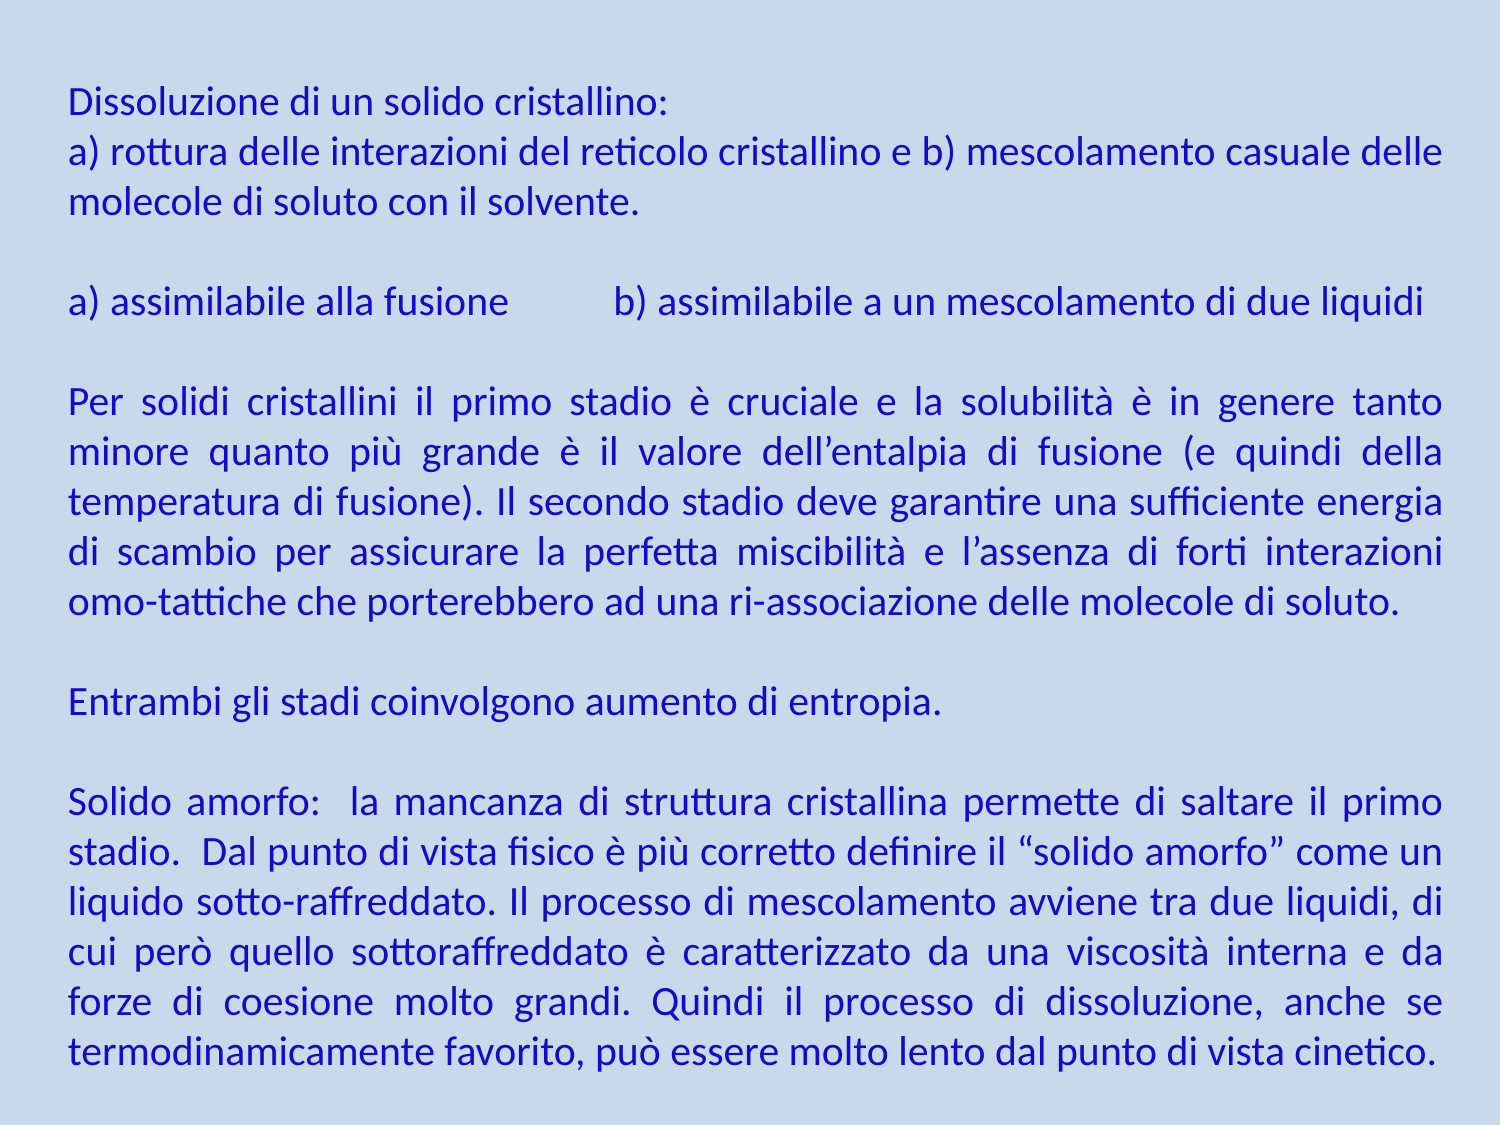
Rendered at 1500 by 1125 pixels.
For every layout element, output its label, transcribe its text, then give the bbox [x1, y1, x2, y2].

text_box Dissoluzione di un solido cristallino: a) rottura delle interazioni del reticolo cristallino e b) mescolamento casuale delle molecole di soluto con il solvente. a) assimilabile alla fusione b) assimilabile a un mescolamento di due liquidi Per solidi cristallini il primo stadio è cruciale e la solubilità è in genere tanto minore quanto più grande è il valore dell’entalpia di fusione (e quindi della temperatura di fusione). Il secondo stadio deve garantire una sufficiente energia di scambio per assicurare la perfetta miscibilità e l’assenza di forti interazioni omo-tattiche che porterebbero ad una ri-associazione delle molecole di soluto. Entrambi gli stadi coinvolgono aumento di entropia. Solido amorfo: la mancanza di struttura cristallina permette di saltare il primo stadio. Dal punto di vista fisico è più corretto definire il “solido amorfo” come un liquido sotto-raffreddato. Il processo di mescolamento avviene tra due liquidi, di cui però quello sottoraffreddato è caratterizzato da una viscosità interna e da forze di coesione molto grandi. Quindi il processo di dissoluzione, anche se termodinamicamente favorito, può essere molto lento dal punto di vista cinetico. [53, 66, 1459, 1082]
